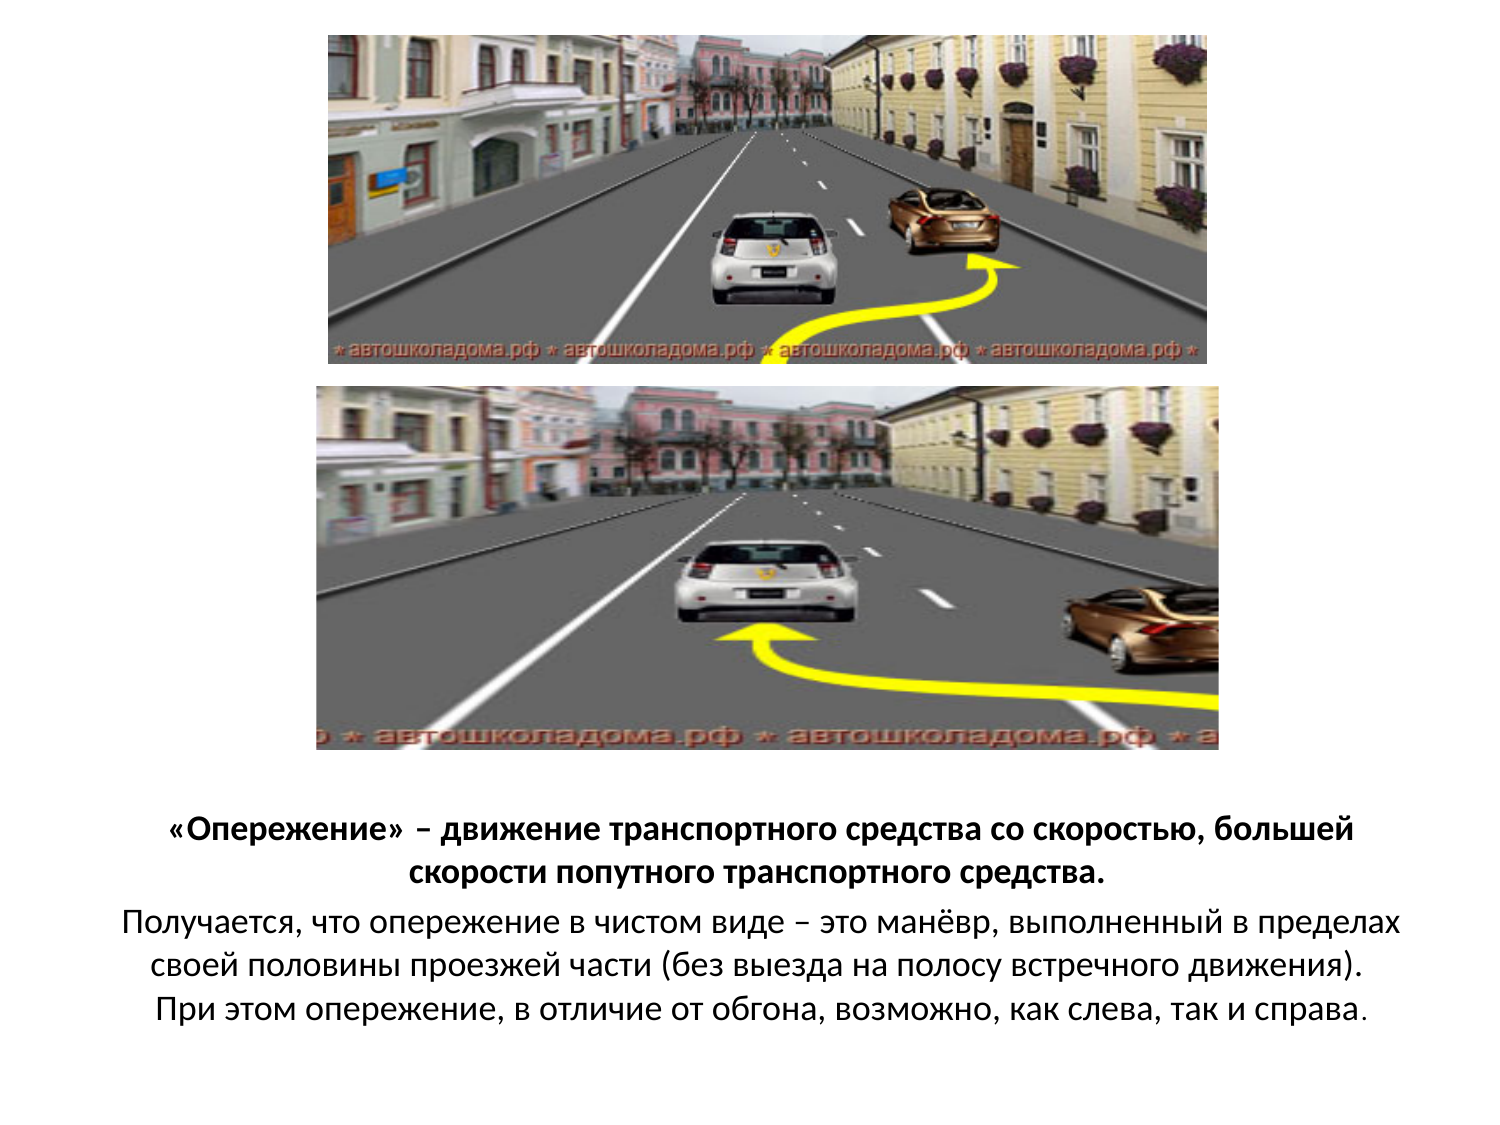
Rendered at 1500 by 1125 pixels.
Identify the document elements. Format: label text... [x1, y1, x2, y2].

list «Опережение» – движение транспортного средства со скоростью, большей скорости попутного транспортного средства. Получается, что опережение в чистом виде – это манёвр, выполненный в пределах своей половины проезжей части (без выезда на полосу встречного движения). При этом опережение, в отличие от обгона, возможно, как слева, так и справа. [105, 796, 1418, 1079]
picture [316, 386, 1219, 751]
picture [327, 34, 1208, 364]
